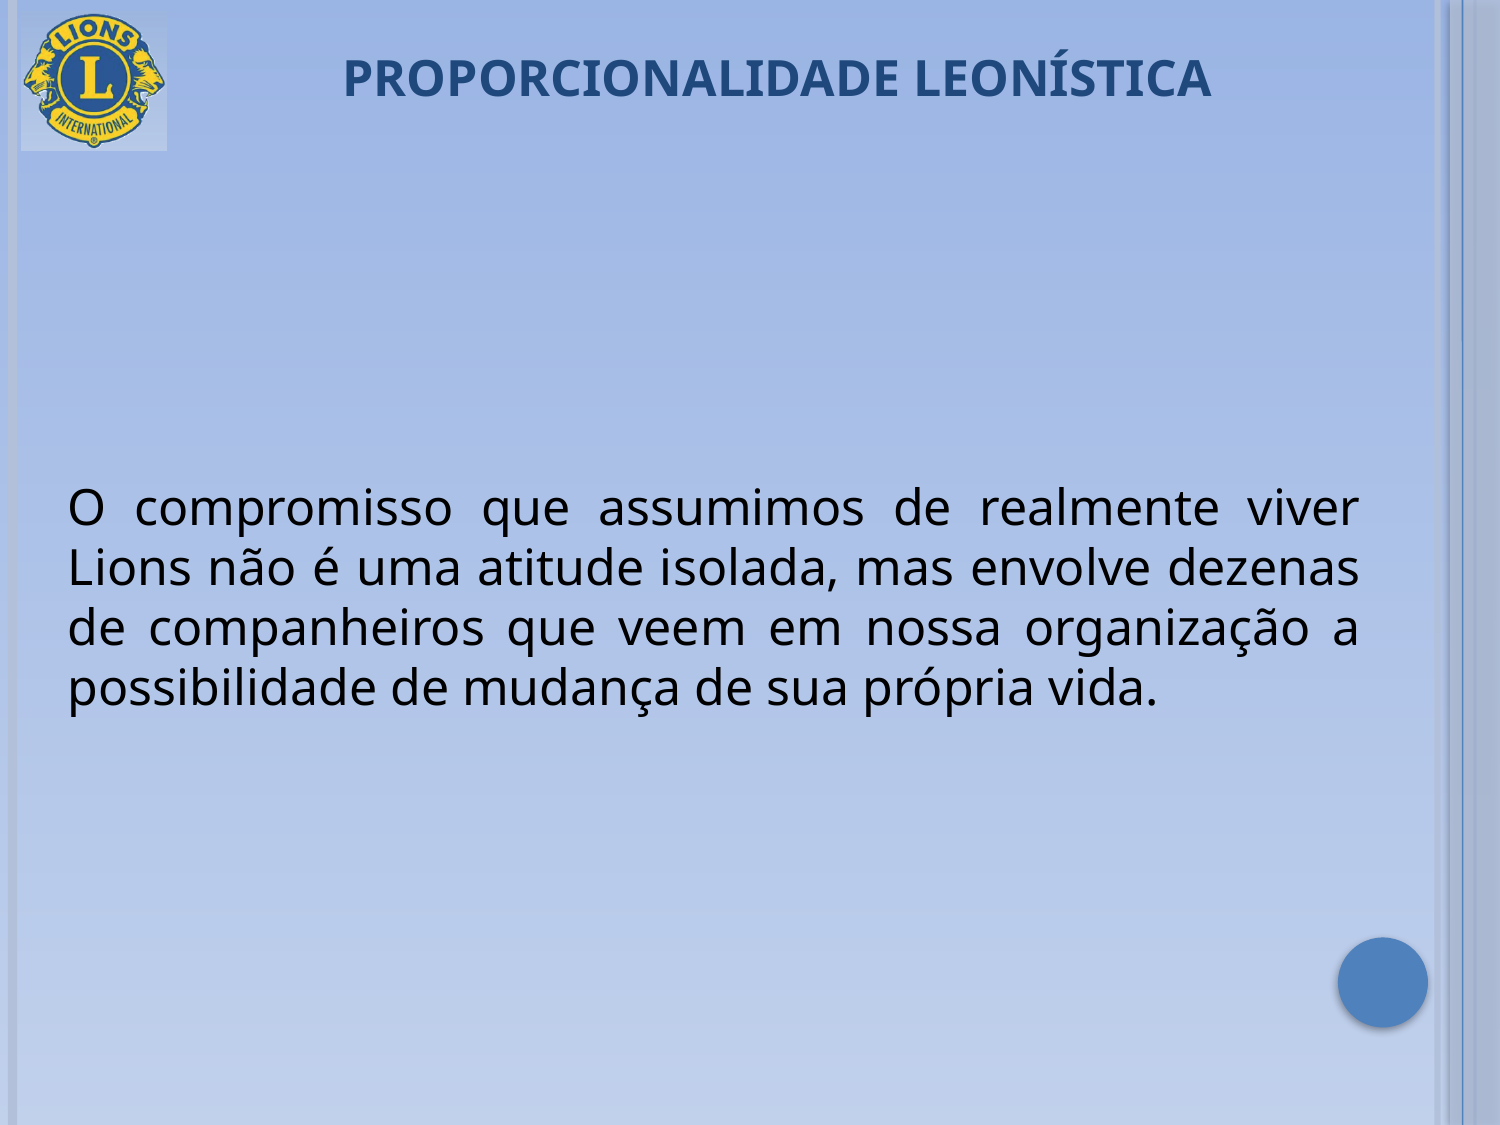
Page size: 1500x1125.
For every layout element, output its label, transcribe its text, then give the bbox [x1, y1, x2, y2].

picture [20, 11, 167, 152]
title PROPORCIONALIDADE LEONÍSTICA [166, 0, 1388, 114]
list O compromisso que assumimos de realmente viver Lions não é uma atitude isolada, mas envolve dezenas de companheiros que veem em nossa organização a possibilidade de mudança de sua própria vida. [53, 468, 1376, 953]
